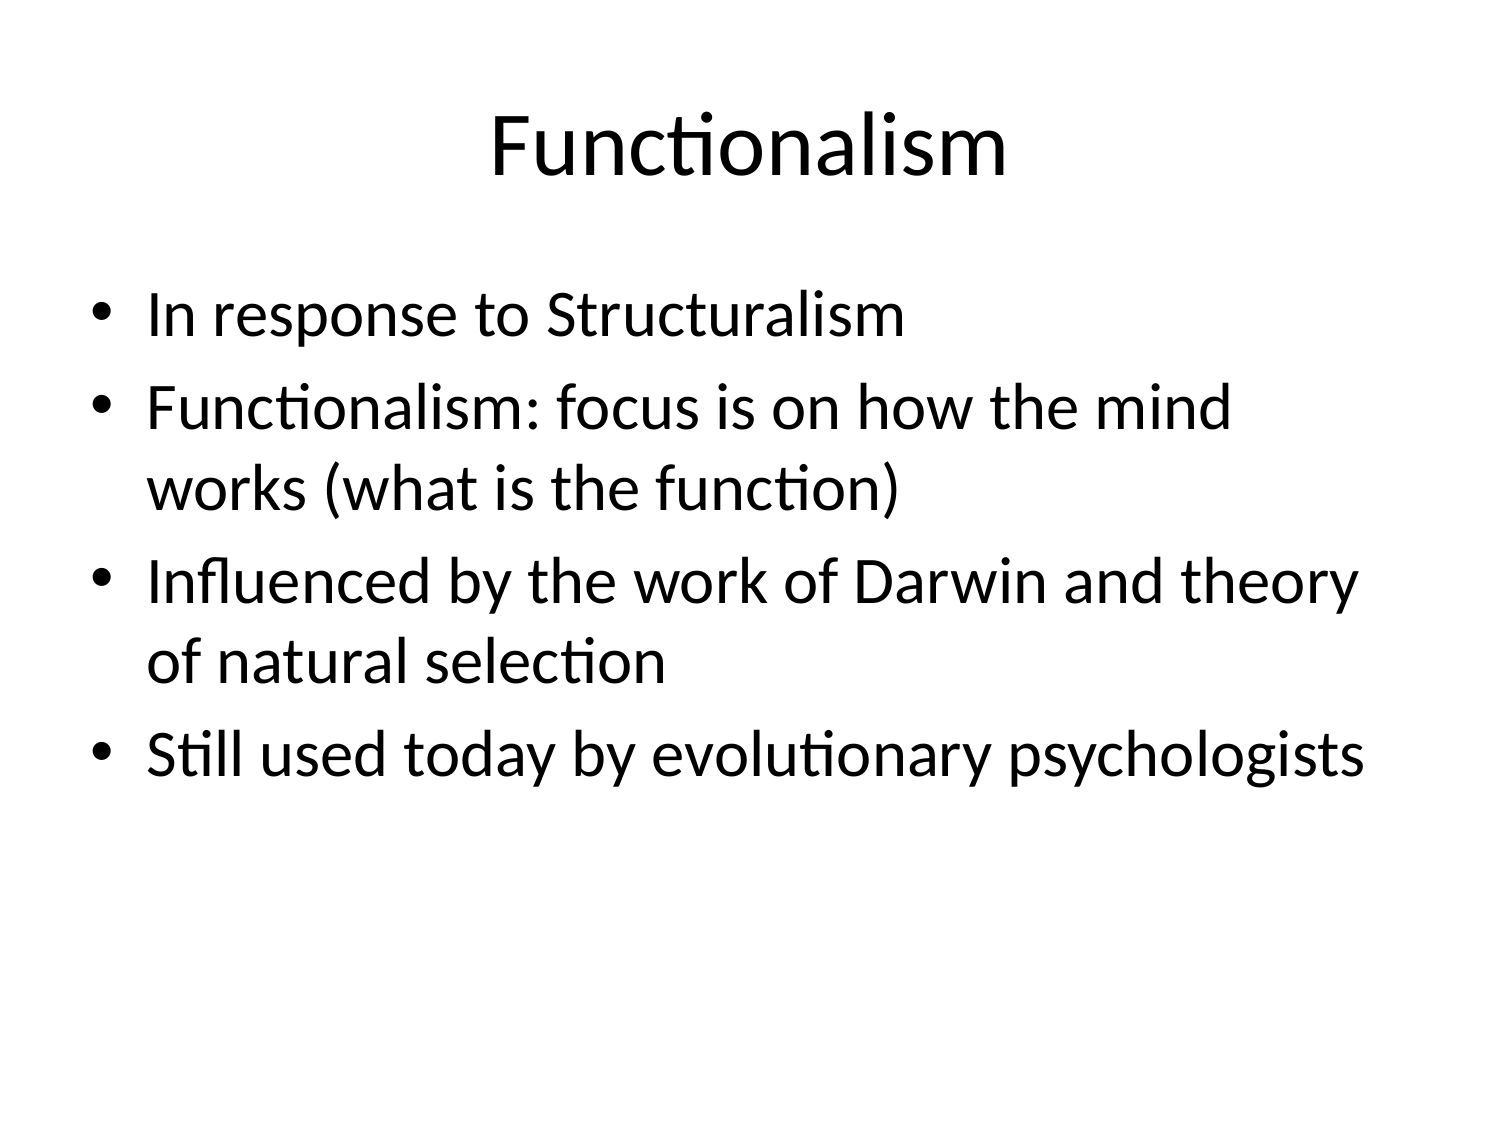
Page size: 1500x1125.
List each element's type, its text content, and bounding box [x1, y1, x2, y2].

title Functionalism [75, 45, 1425, 233]
list In response to Structuralism Functionalism: focus is on how the mind works (what is the function) Influenced by the work of Darwin and theory of natural selection Still used today by evolutionary psychologists [75, 262, 1425, 1005]
